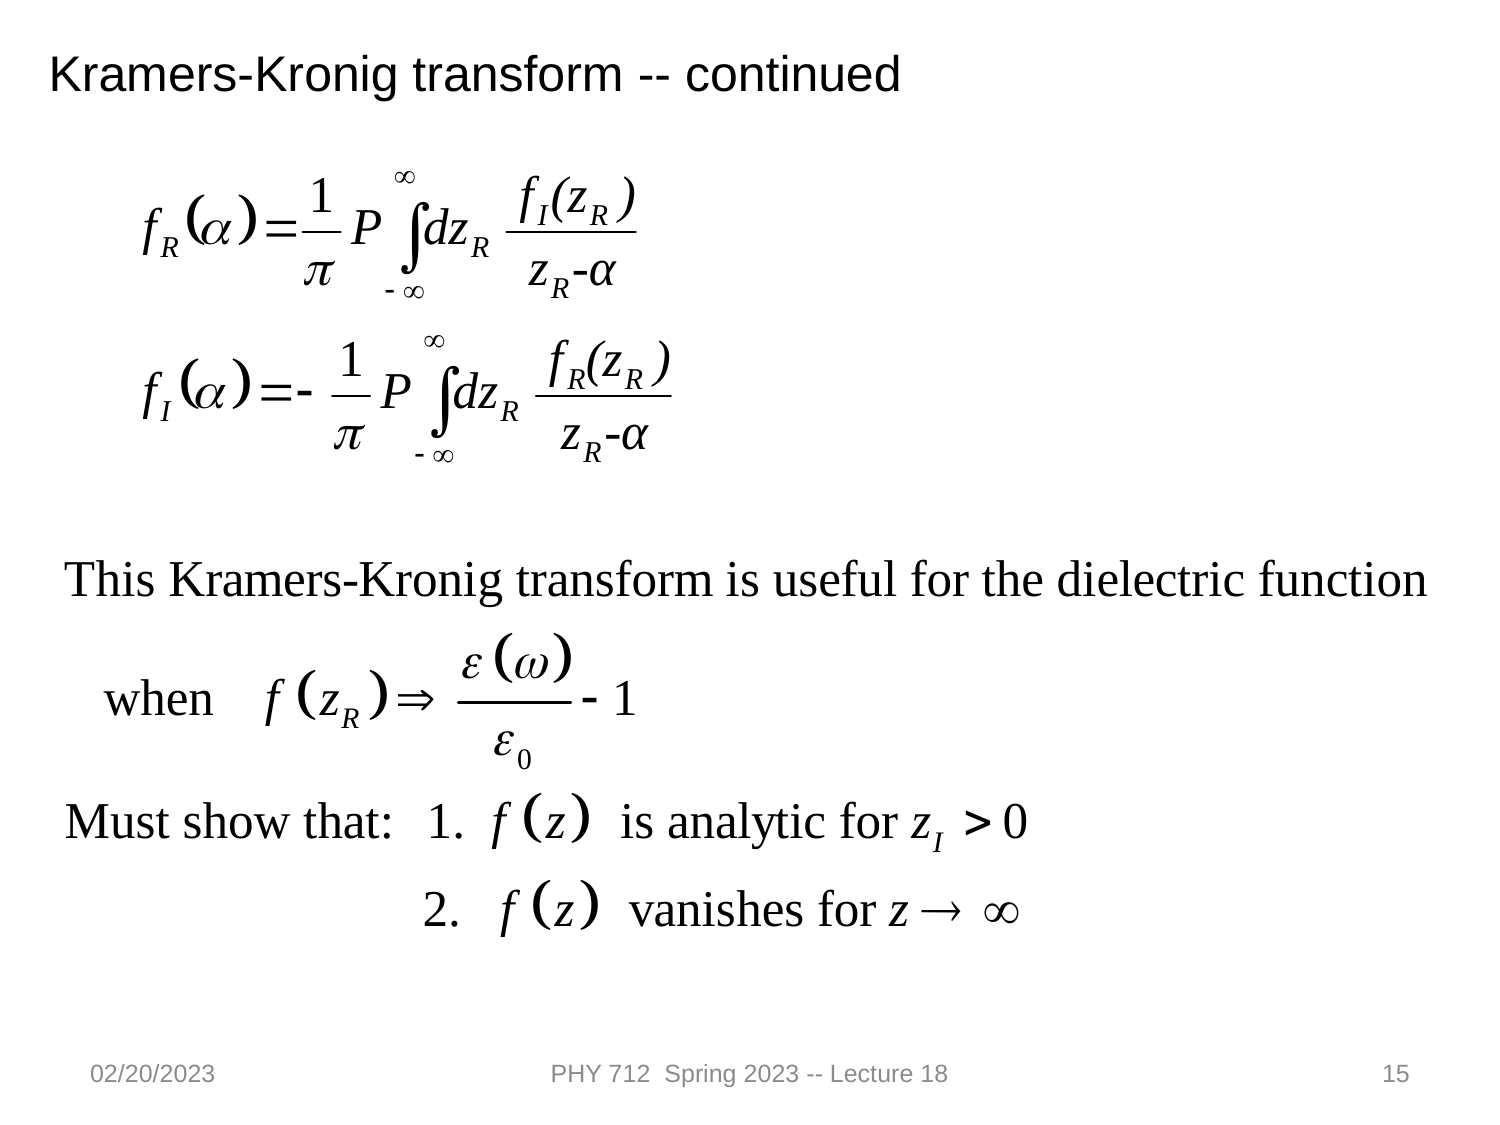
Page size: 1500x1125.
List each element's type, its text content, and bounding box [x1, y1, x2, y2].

footer PHY 712 Spring 2023 -- Lecture 18 [512, 1042, 988, 1103]
text_box Kramers-Kronig transform -- continued [33, 34, 1397, 110]
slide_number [75, 1042, 425, 1103]
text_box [124, 149, 684, 478]
slide_number 15 [1074, 1042, 1425, 1103]
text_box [56, 549, 1438, 955]
